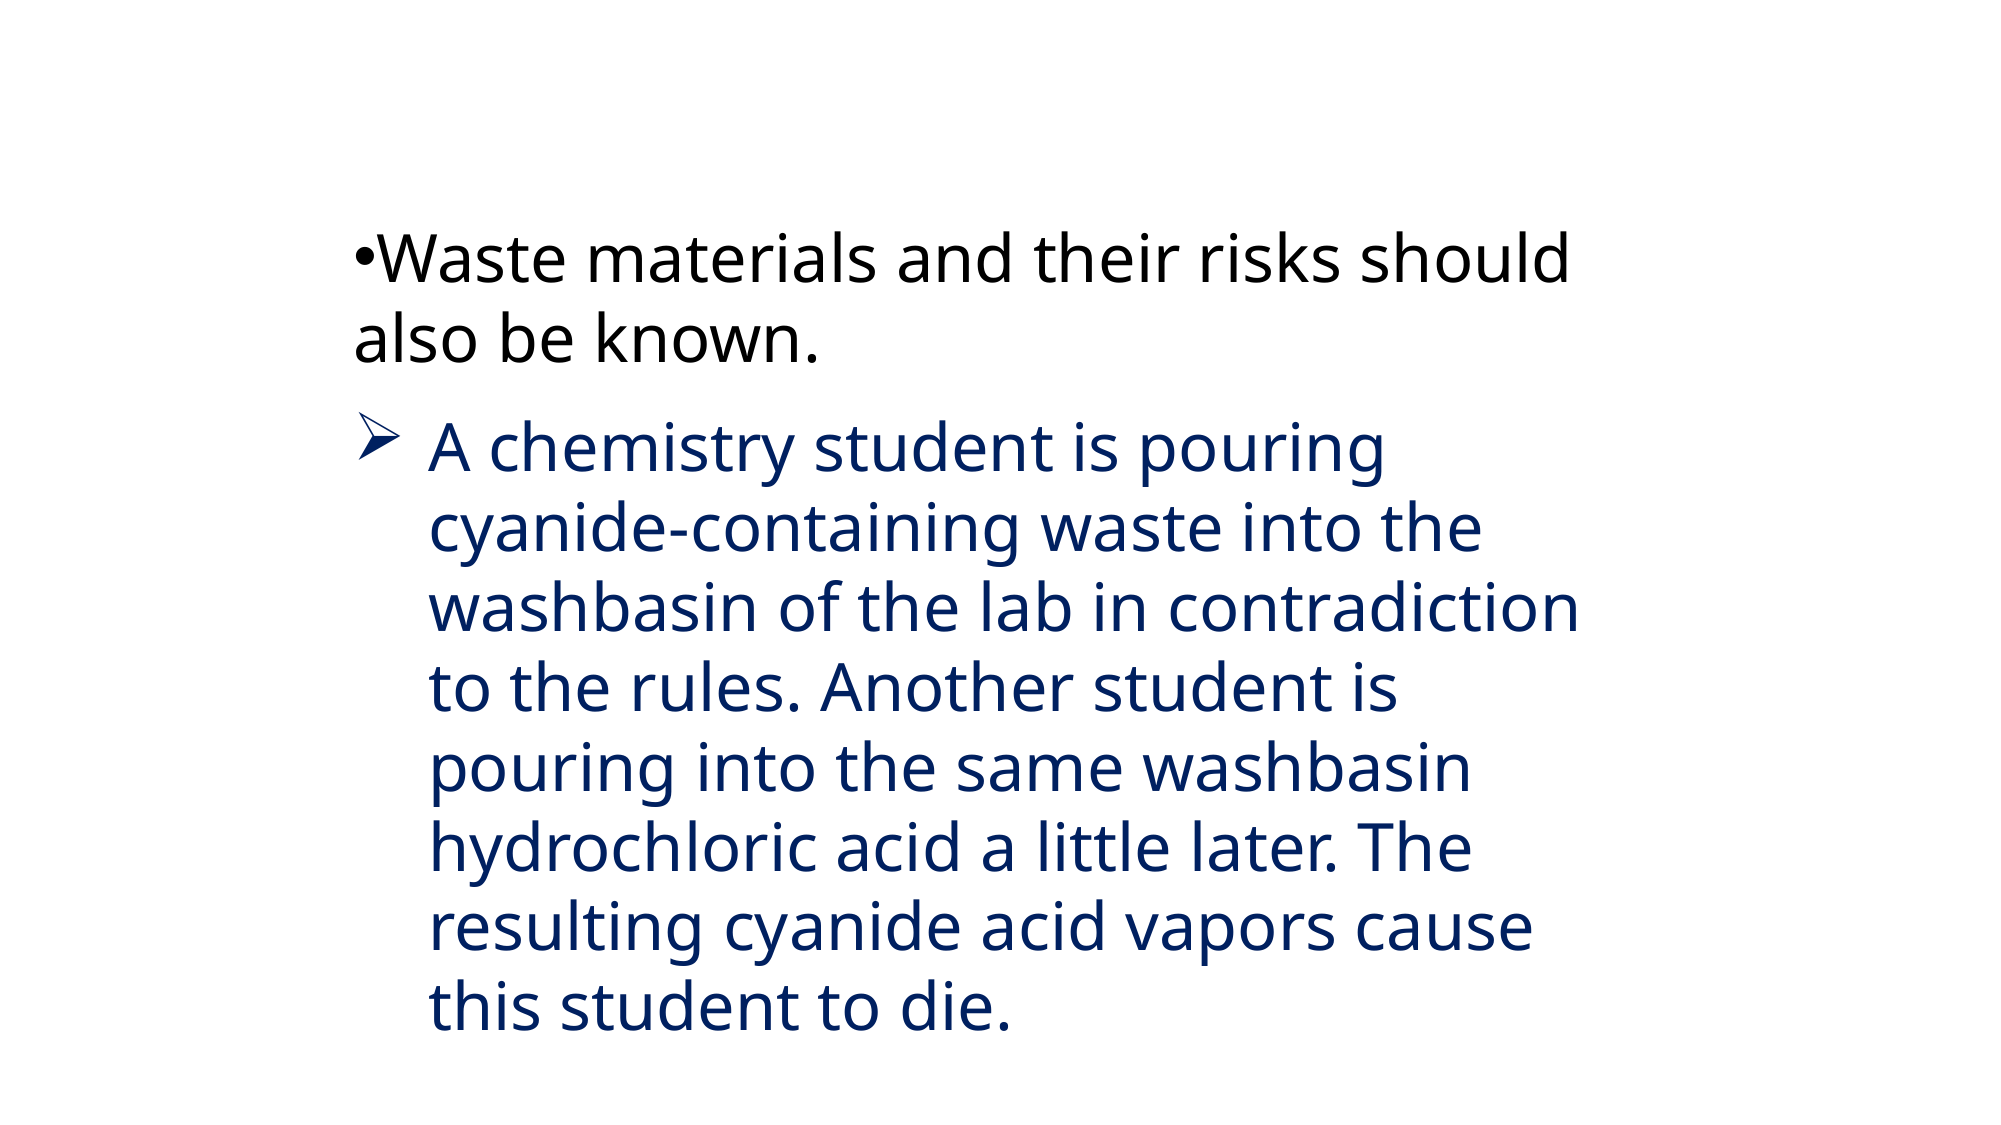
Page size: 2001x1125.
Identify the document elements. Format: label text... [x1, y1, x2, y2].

text_box Waste materials and their risks should also be known. [338, 208, 1709, 383]
text_box A chemistry student is pouring cyanide-containing waste into the washbasin of the lab in contradiction to the rules. Another student is pouring into the same washbasin hydrochloric acid a little later. The resulting cyanide acid vapors cause this student to die. [338, 397, 1662, 1052]
